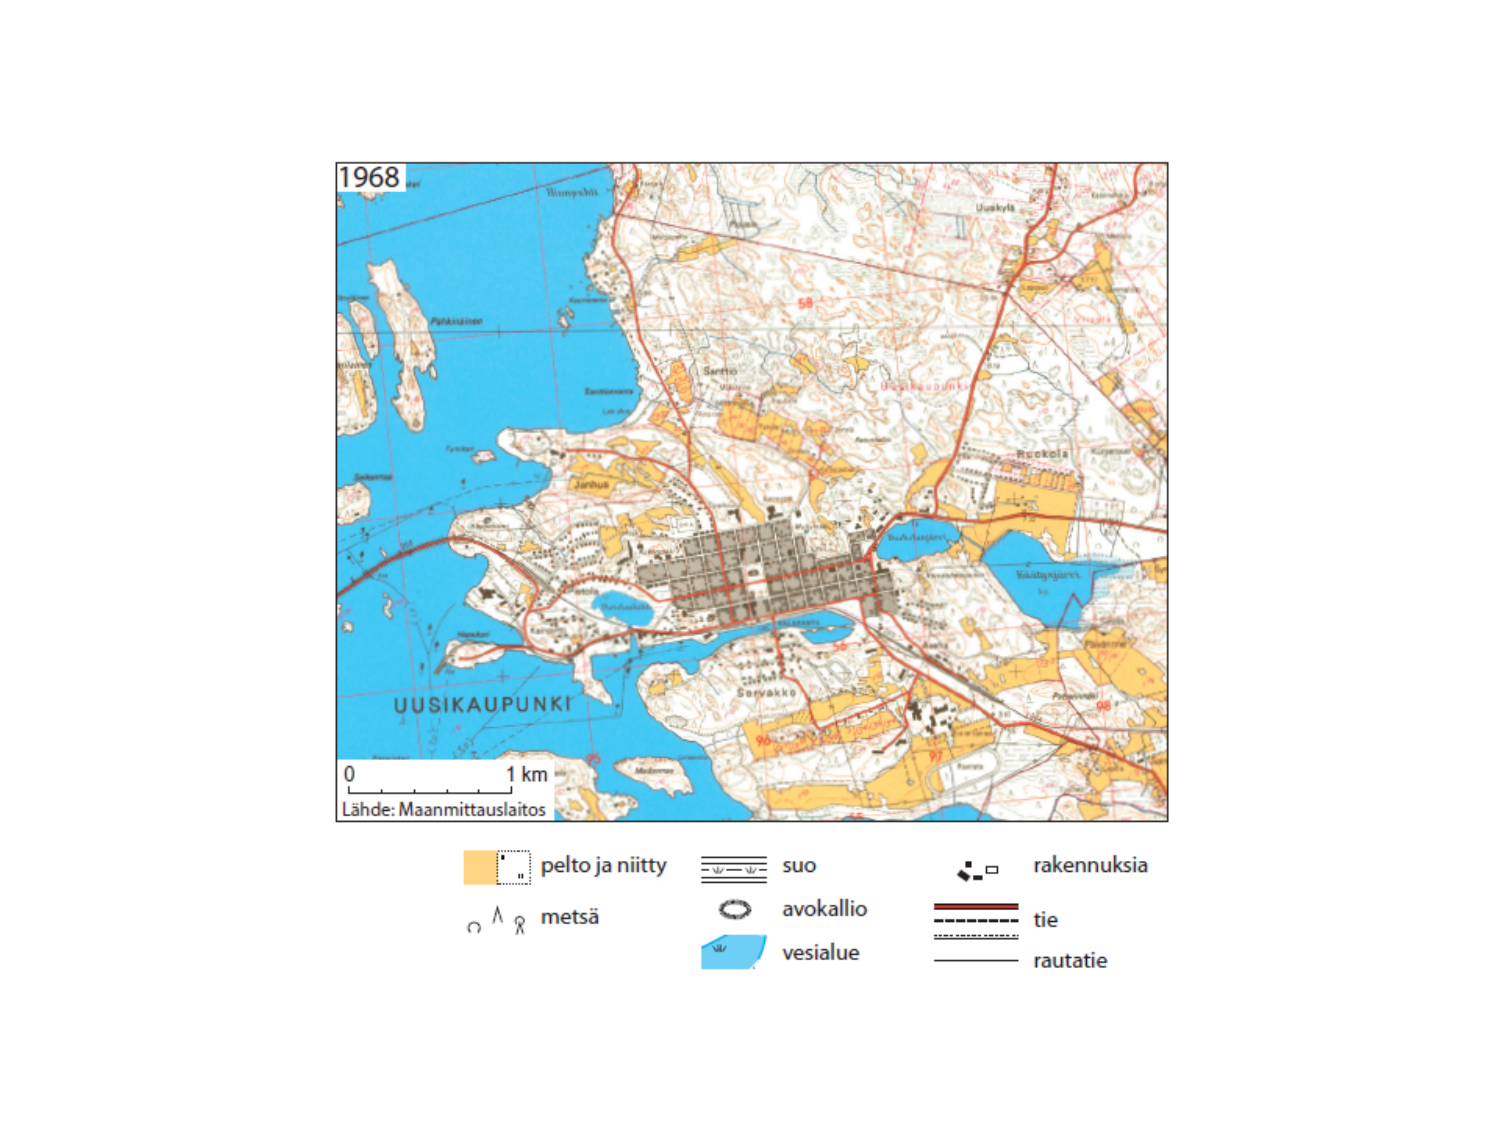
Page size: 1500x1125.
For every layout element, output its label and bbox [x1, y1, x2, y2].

picture [313, 142, 1187, 983]
